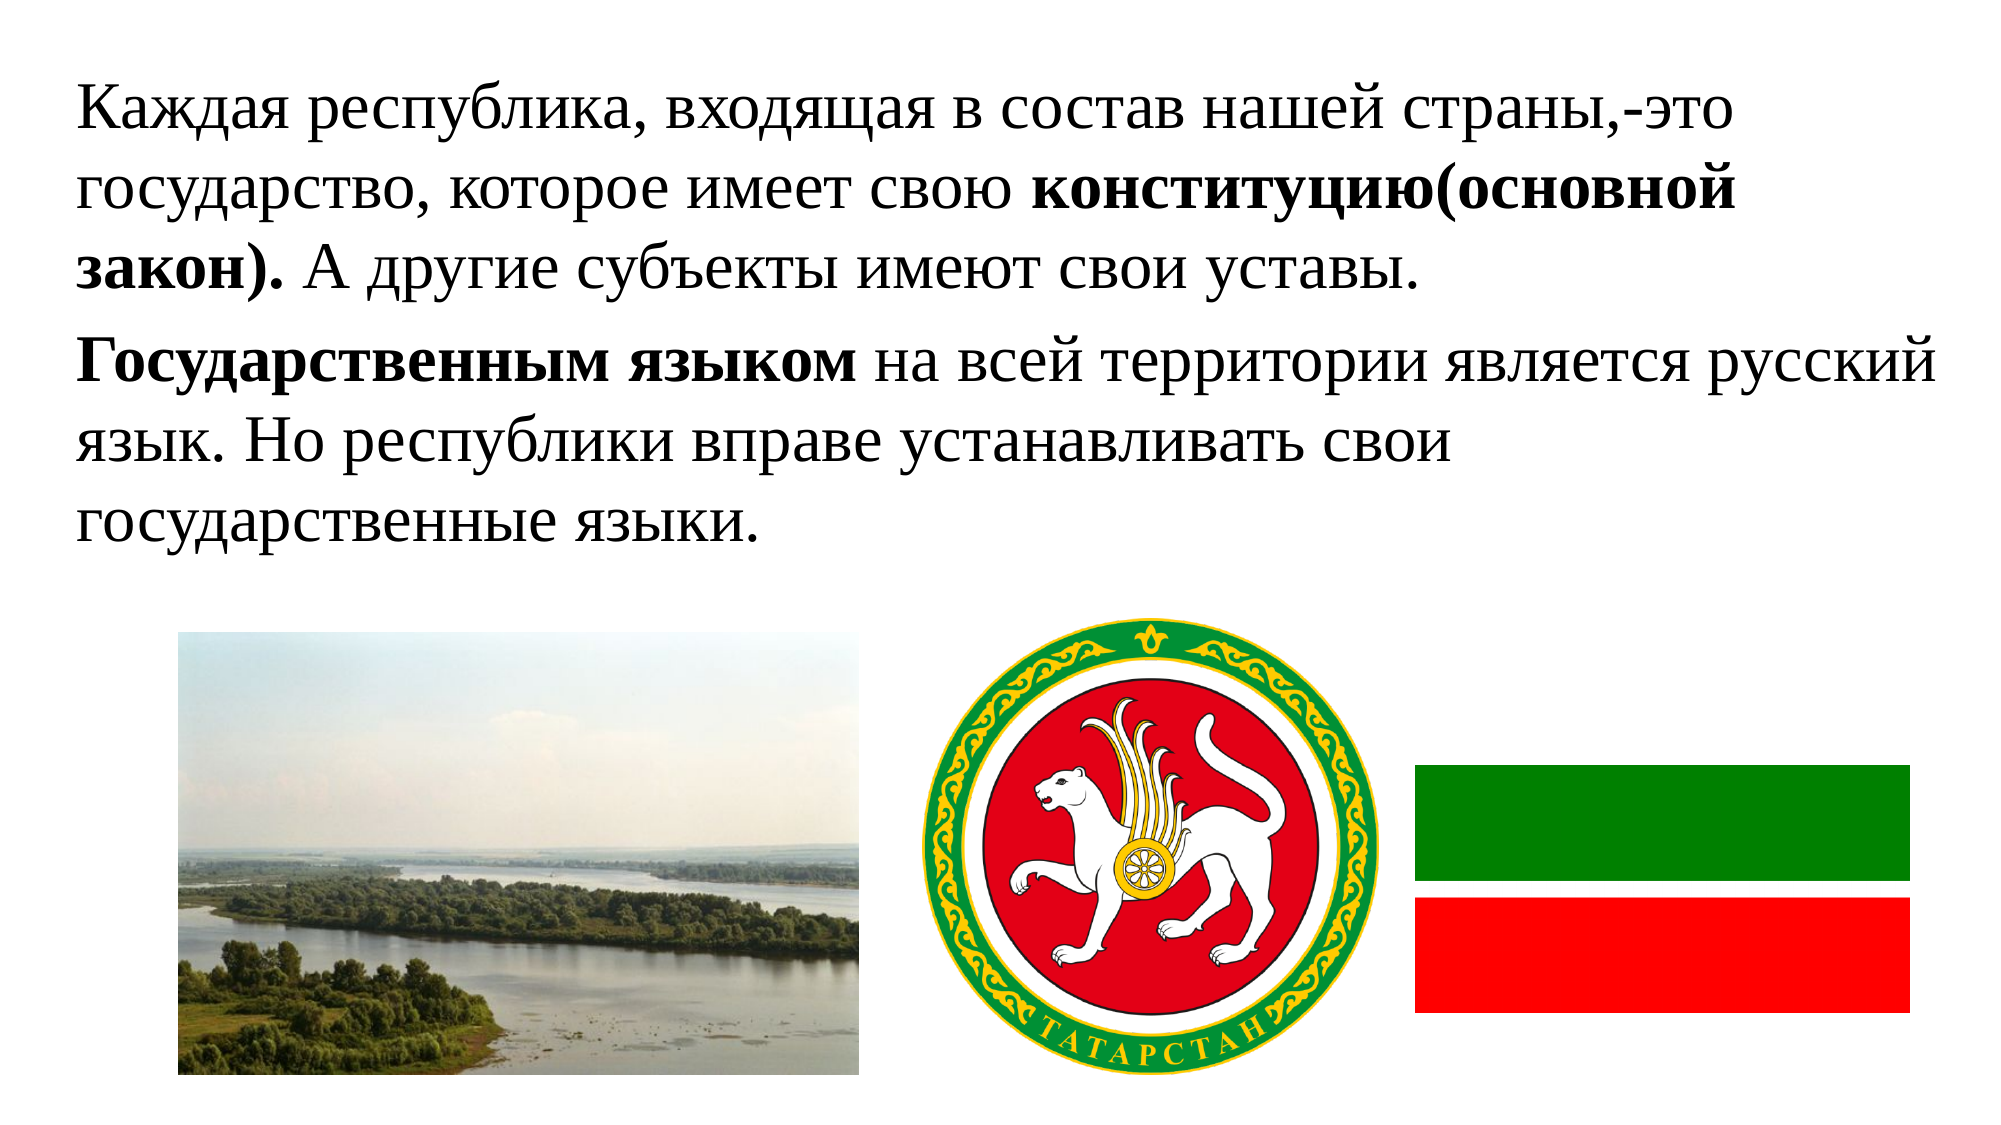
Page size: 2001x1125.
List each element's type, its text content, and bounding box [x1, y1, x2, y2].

picture [921, 618, 1379, 1076]
picture [178, 632, 859, 1076]
list Каждая республика, входящая в состав нашей страны,-это государство, которое имеет свою конституцию(основной закон). А другие субъекты имеют свои уставы. Государственным языком на всей территории является русский язык. Но республики вправе устанавливать свои государственные языки. [54, 54, 1961, 371]
picture [1415, 765, 1910, 1013]
